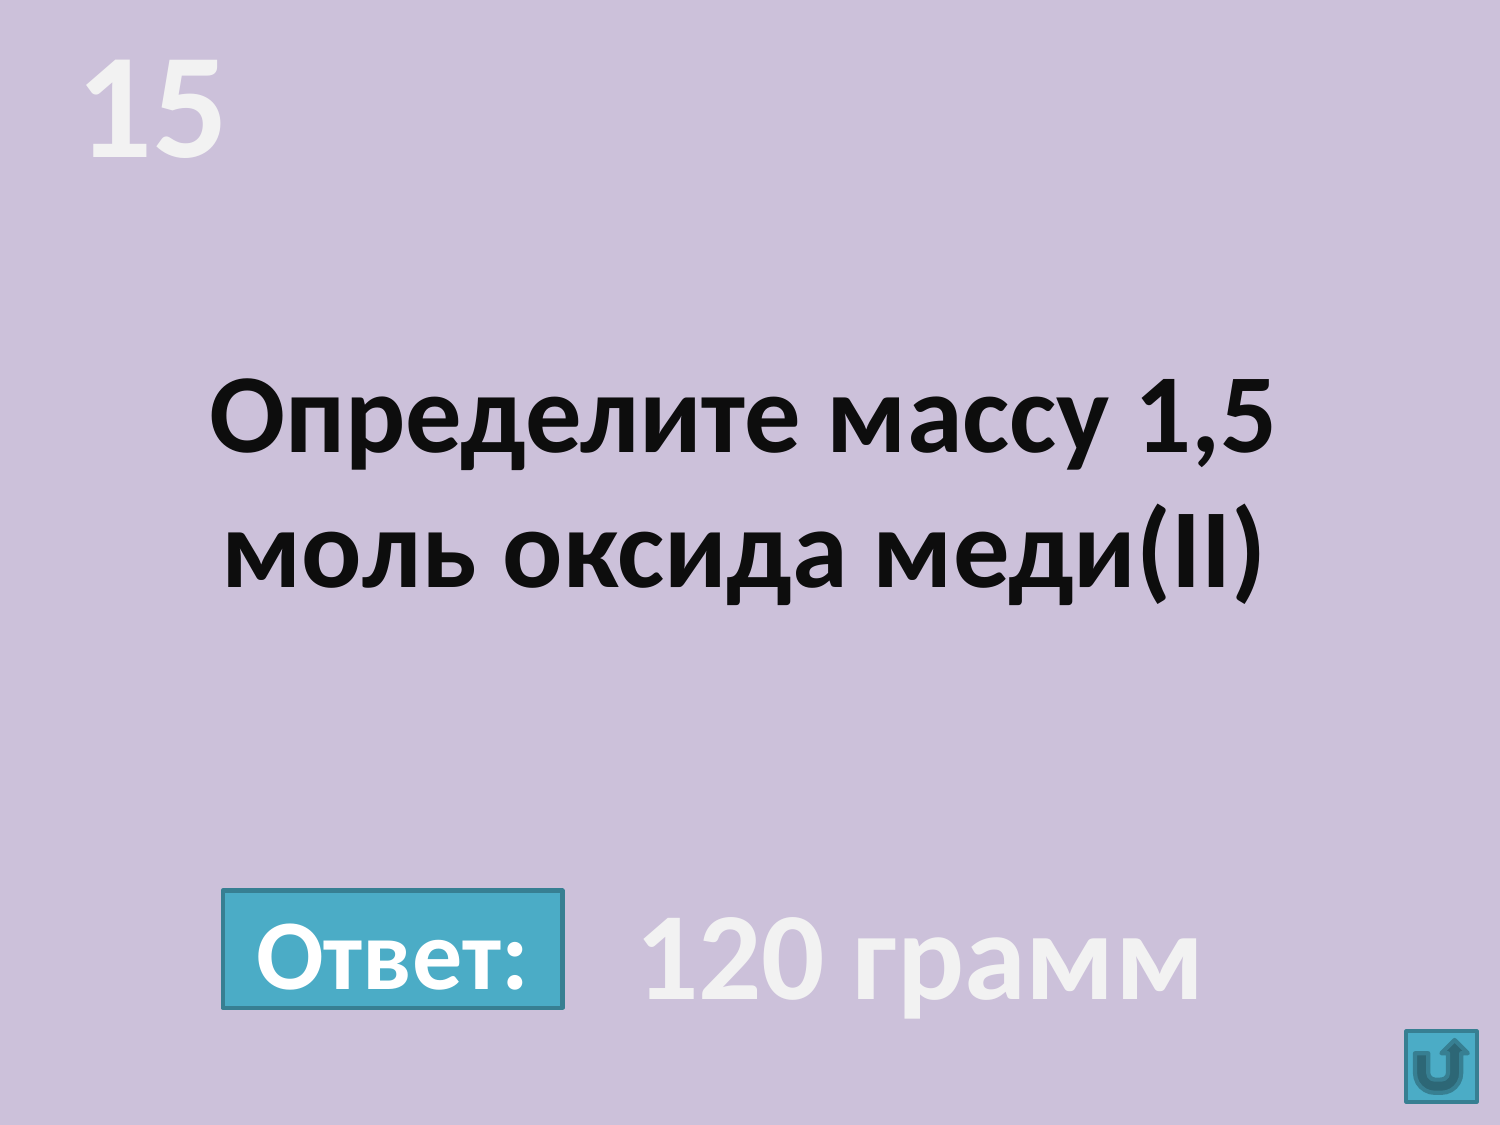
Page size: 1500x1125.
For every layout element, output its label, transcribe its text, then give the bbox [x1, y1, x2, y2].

text_box Ответ: [221, 888, 565, 1010]
text_box [1404, 1029, 1479, 1104]
text_box 15 [35, 0, 270, 195]
text_box 120 грамм [562, 867, 1278, 1032]
title Определите массу 1,5 моль оксида меди(II) [117, 164, 1372, 786]
